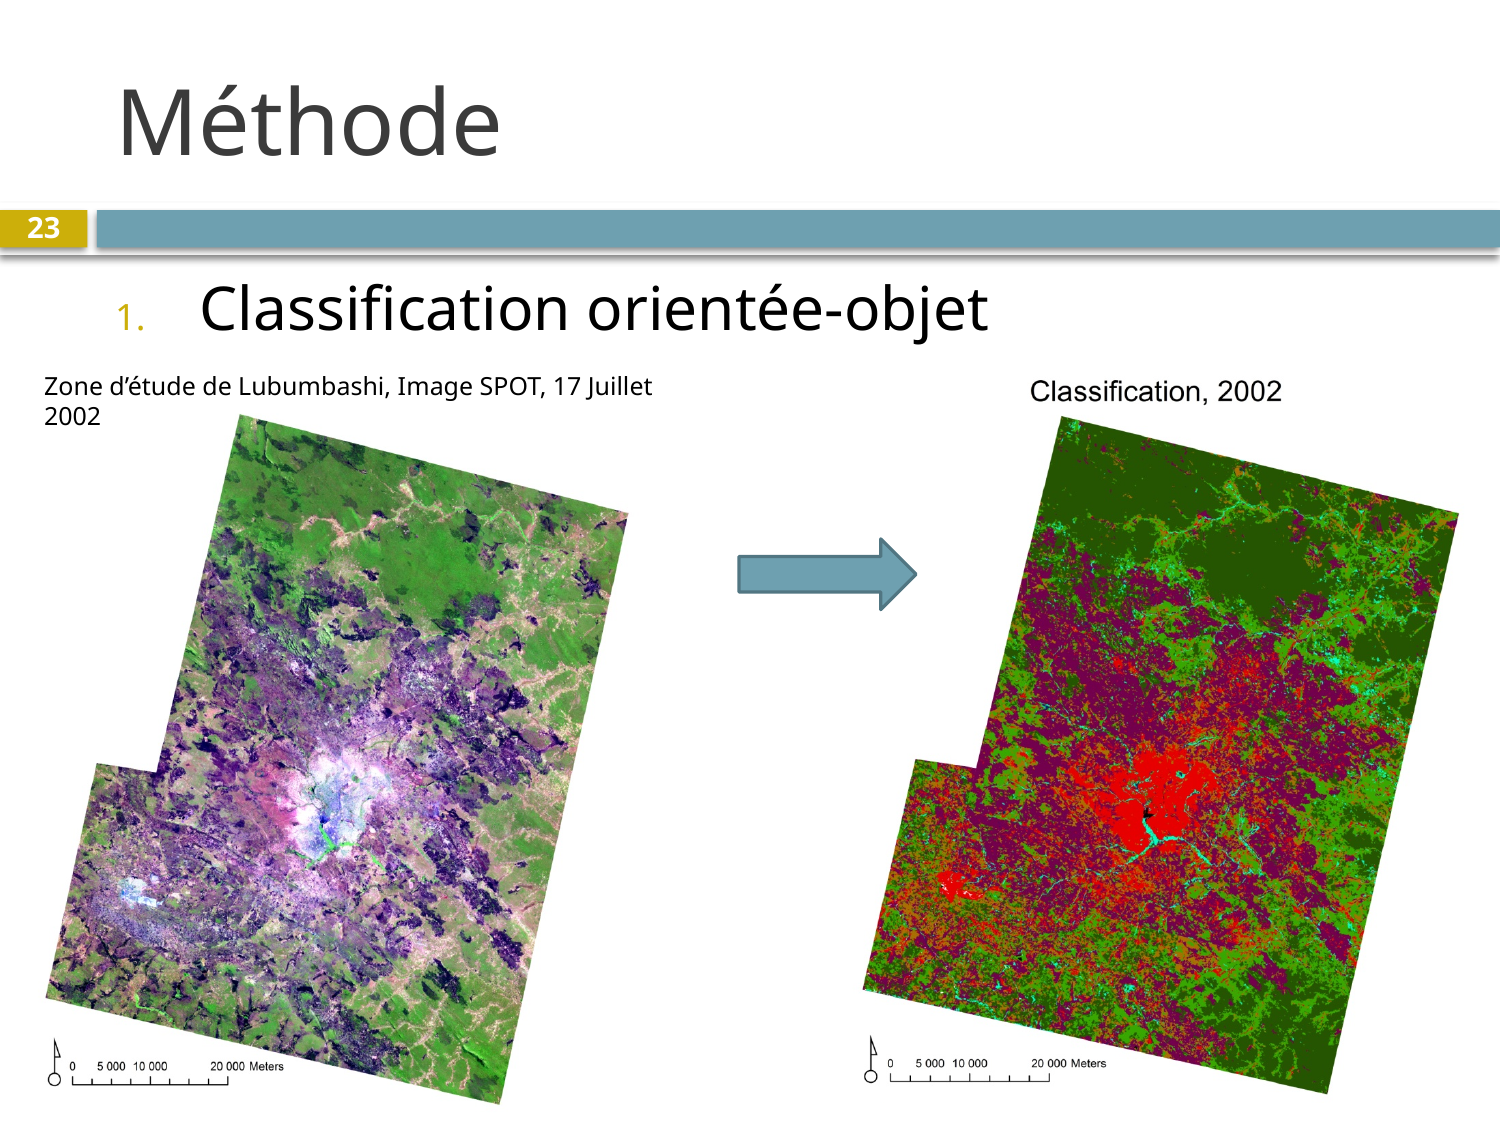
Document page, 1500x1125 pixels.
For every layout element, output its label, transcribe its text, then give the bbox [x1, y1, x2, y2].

title Méthode [100, 37, 1438, 200]
slide_number 23 [0, 208, 88, 249]
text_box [29, 363, 727, 1125]
list Classification orientée-objet [100, 262, 1438, 1000]
picture [808, 349, 1500, 1104]
text_box [737, 554, 802, 594]
